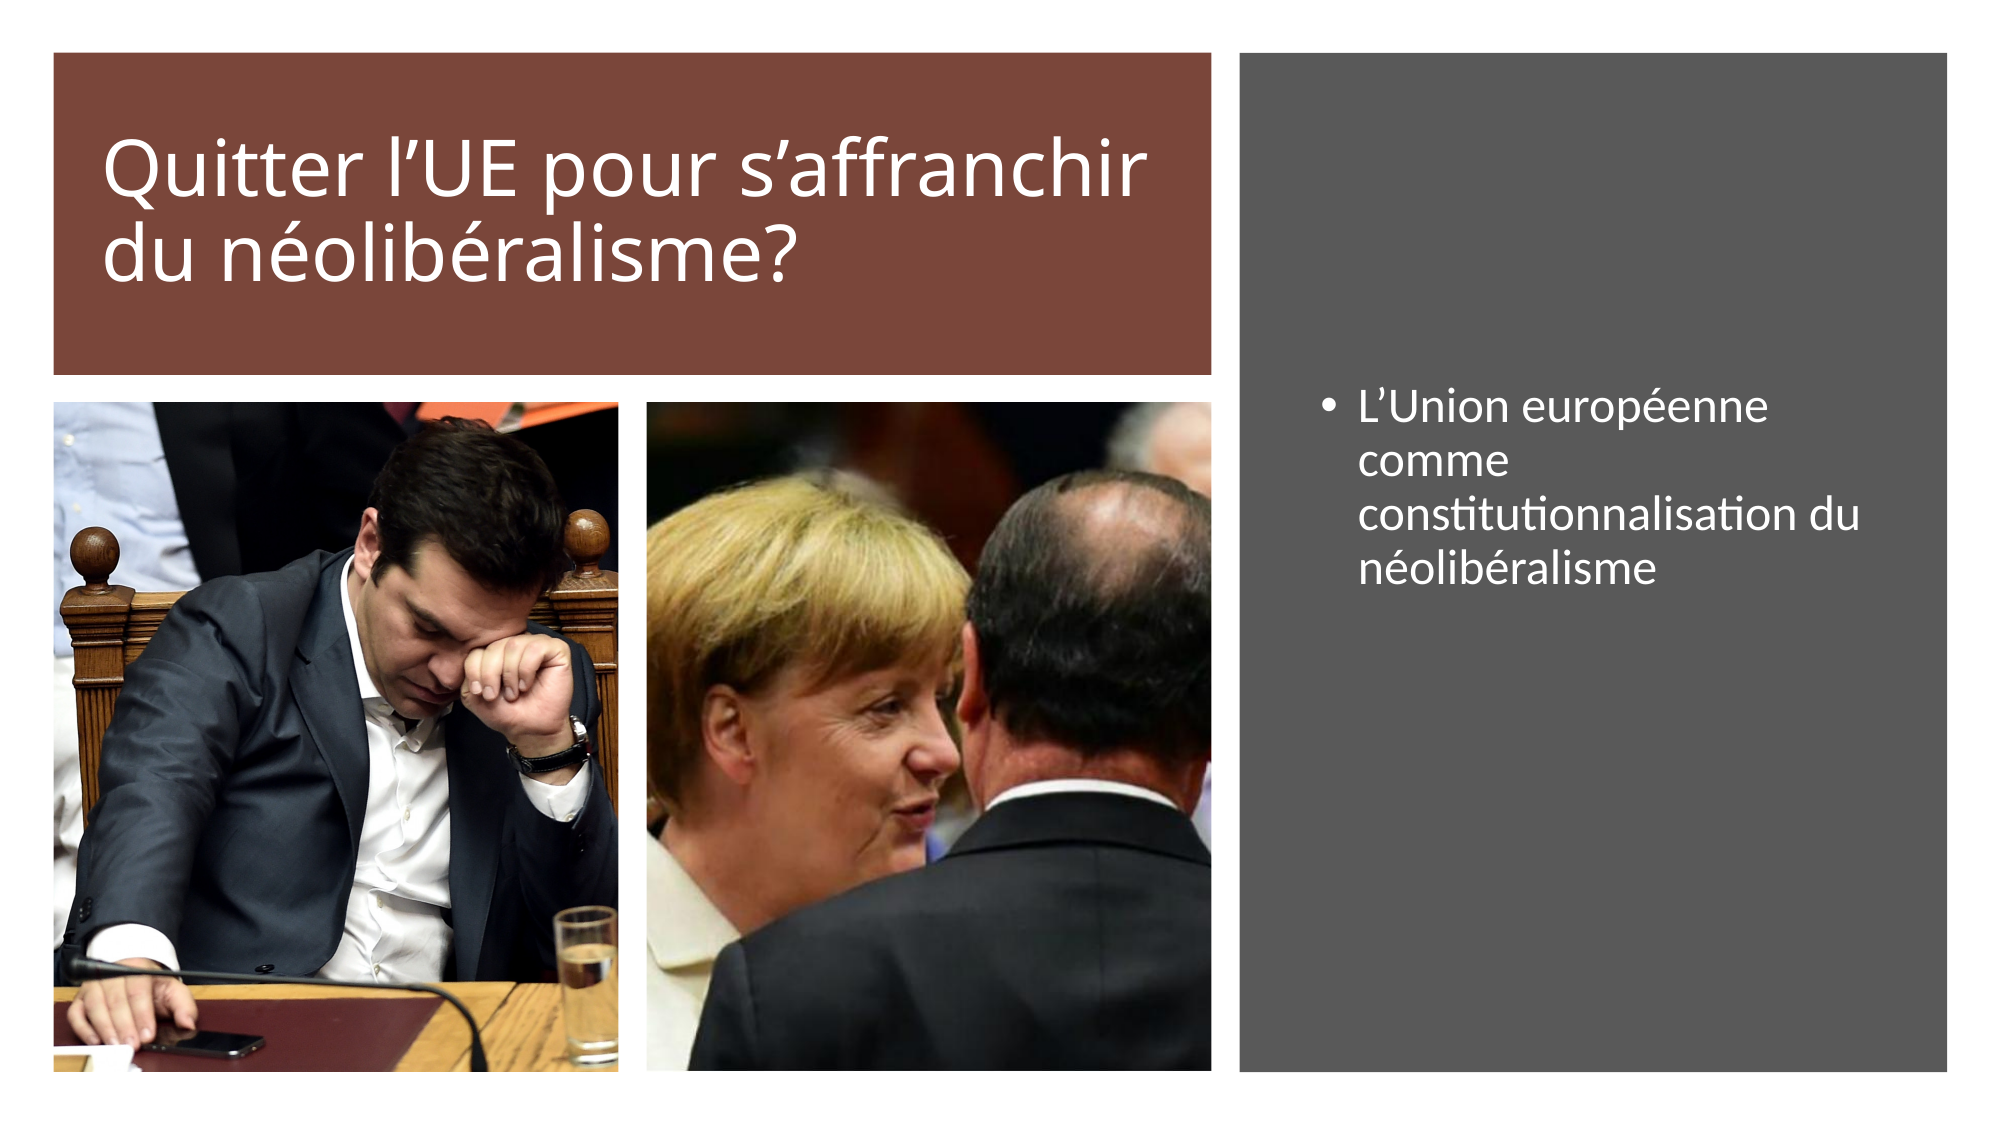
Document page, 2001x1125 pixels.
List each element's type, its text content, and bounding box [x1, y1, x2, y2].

picture [53, 402, 619, 1072]
text_box [1239, 52, 1948, 1073]
text_box [53, 52, 1212, 376]
list L’Union européenne comme constitutionnalisation du néolibéralisme [1305, 125, 1882, 1000]
picture [646, 402, 1212, 1072]
title Quitter l’UE pour s’affranchir du néolibéralisme? [85, 80, 1168, 348]
